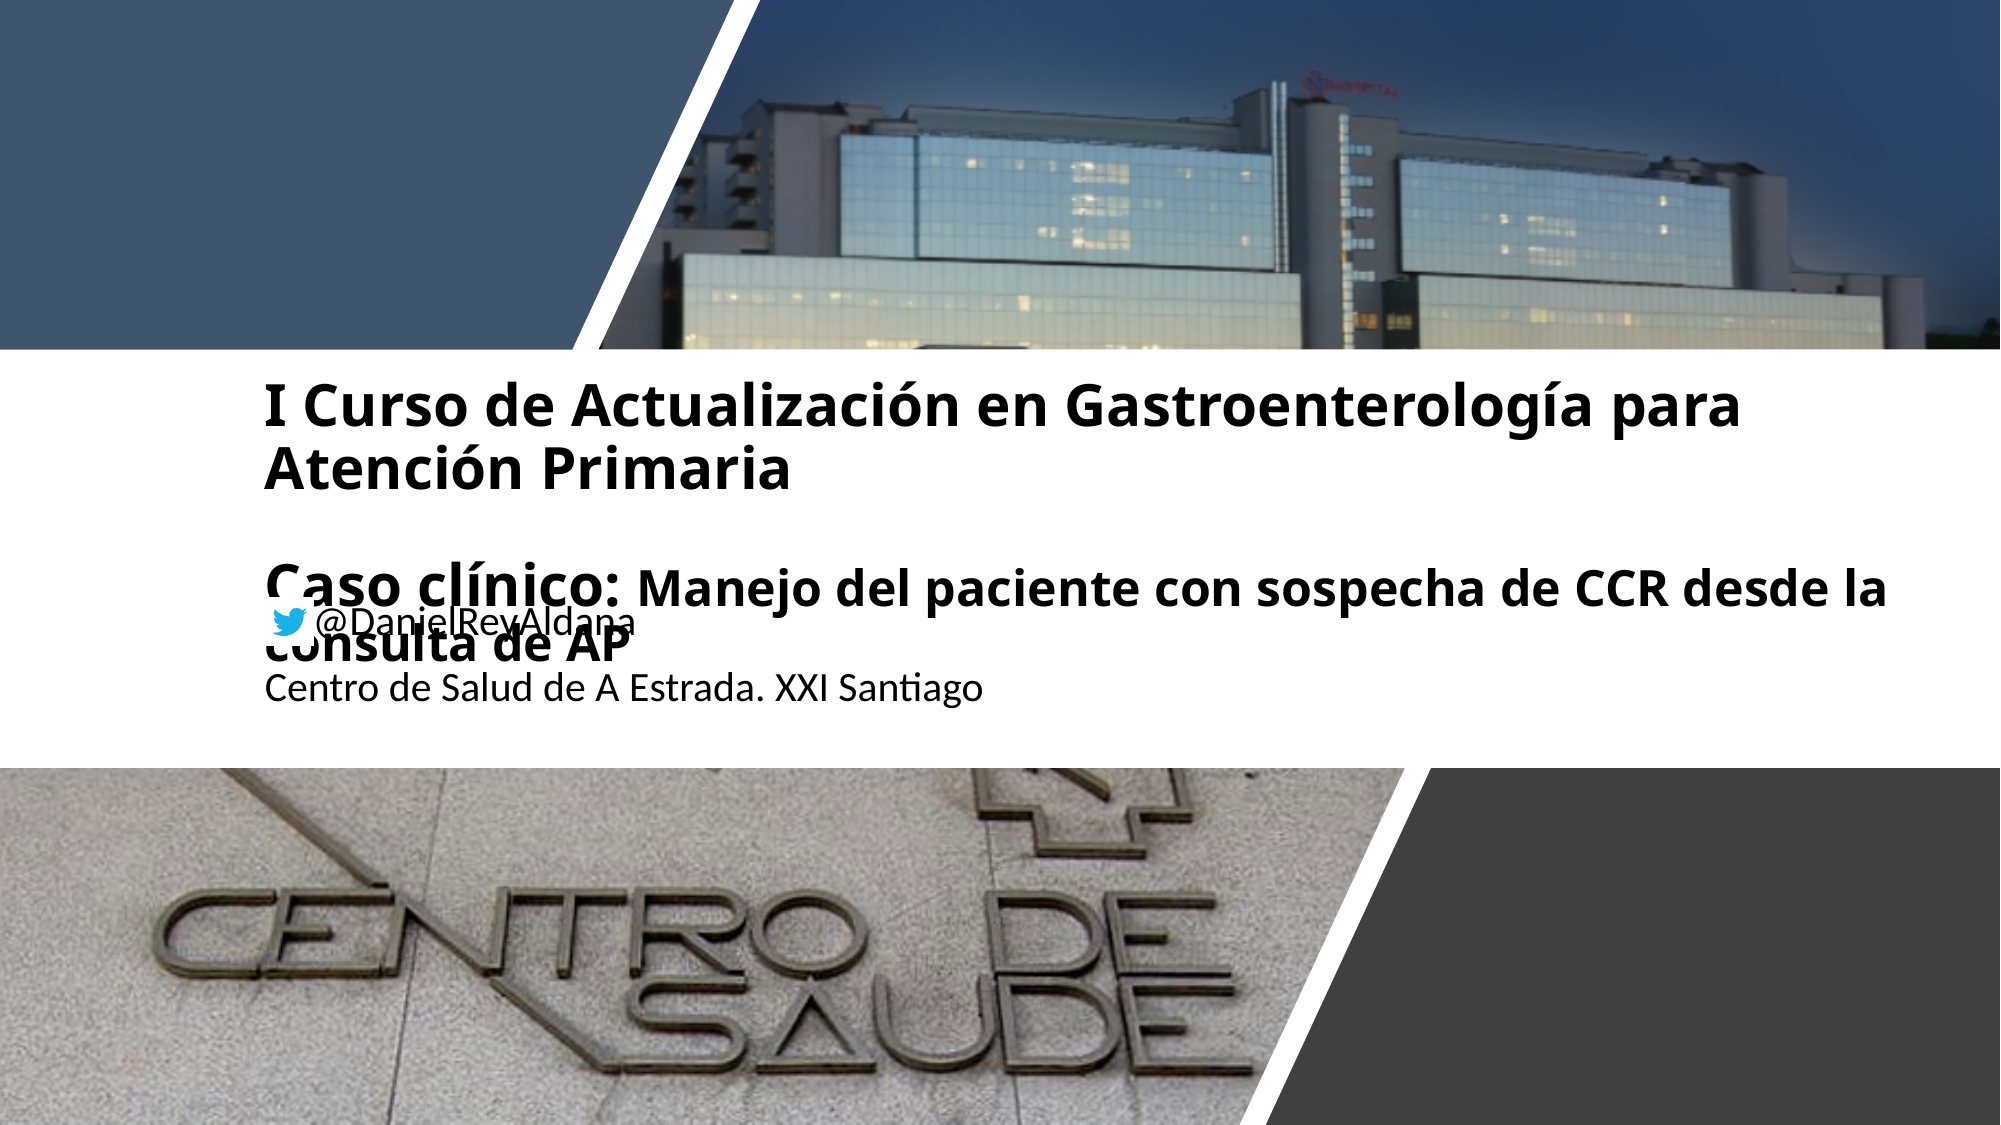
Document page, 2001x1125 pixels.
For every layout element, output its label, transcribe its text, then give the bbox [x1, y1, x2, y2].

text_box [1405, 767, 2000, 1125]
subtitle @DanielReyAldana Centro de Salud de A Estrada. XXI Santiago [249, 591, 1750, 742]
title I Curso de Actualización en Gastroenterología para Atención Primaria Caso clínico: Manejo del paciente con sospecha de CCR desde la consulta de AP [249, 368, 1911, 591]
text_box [0, 0, 598, 351]
picture [598, 0, 2000, 350]
picture [0, 768, 1405, 1125]
picture [265, 597, 314, 646]
